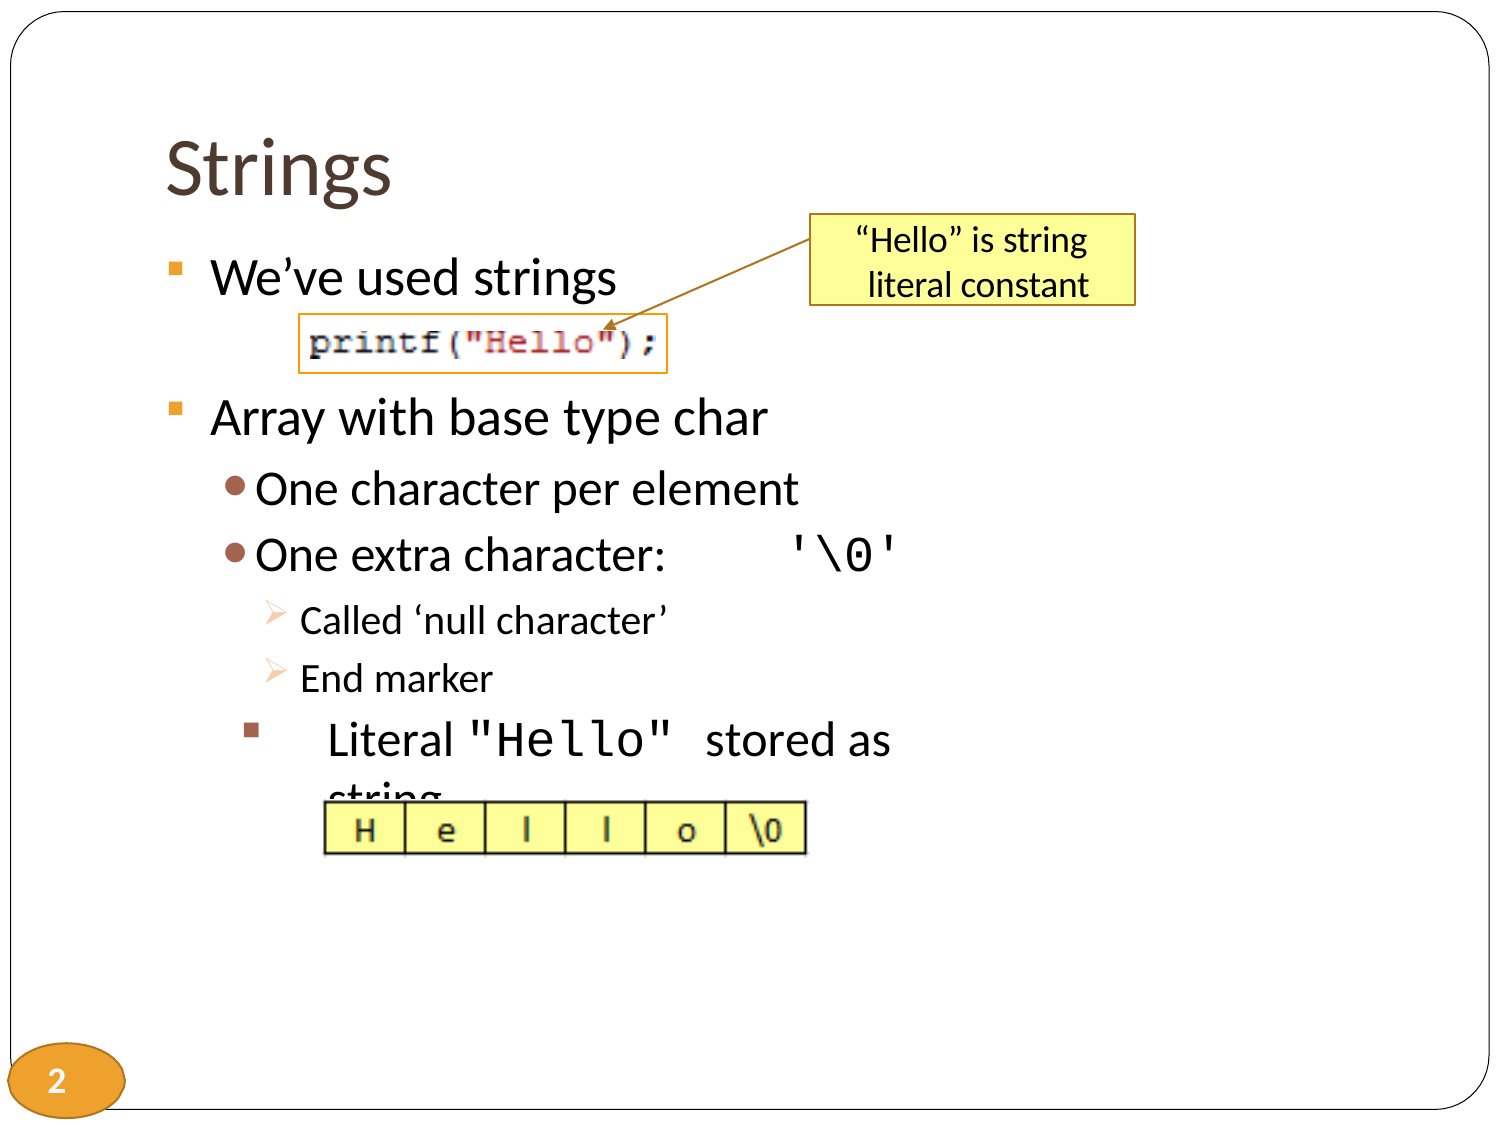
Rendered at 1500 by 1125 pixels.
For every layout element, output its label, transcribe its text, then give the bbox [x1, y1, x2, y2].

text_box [298, 237, 811, 858]
title Strings [162, 110, 397, 239]
slide_number 2 [41, 1063, 92, 1125]
text_box “Hello” is string literal constant [810, 214, 1135, 305]
text_box We’ve used strings [162, 239, 295, 307]
text_box Array with base type char One character per element One extra character: '\0' Called ‘null character’ End marker Literal "Hello" stored as string [815, 370, 998, 827]
text_box Array with base type char One character per element One extra character: '\0' Called ‘null character’ End marker Literal "Hello" stored as string [162, 370, 293, 827]
